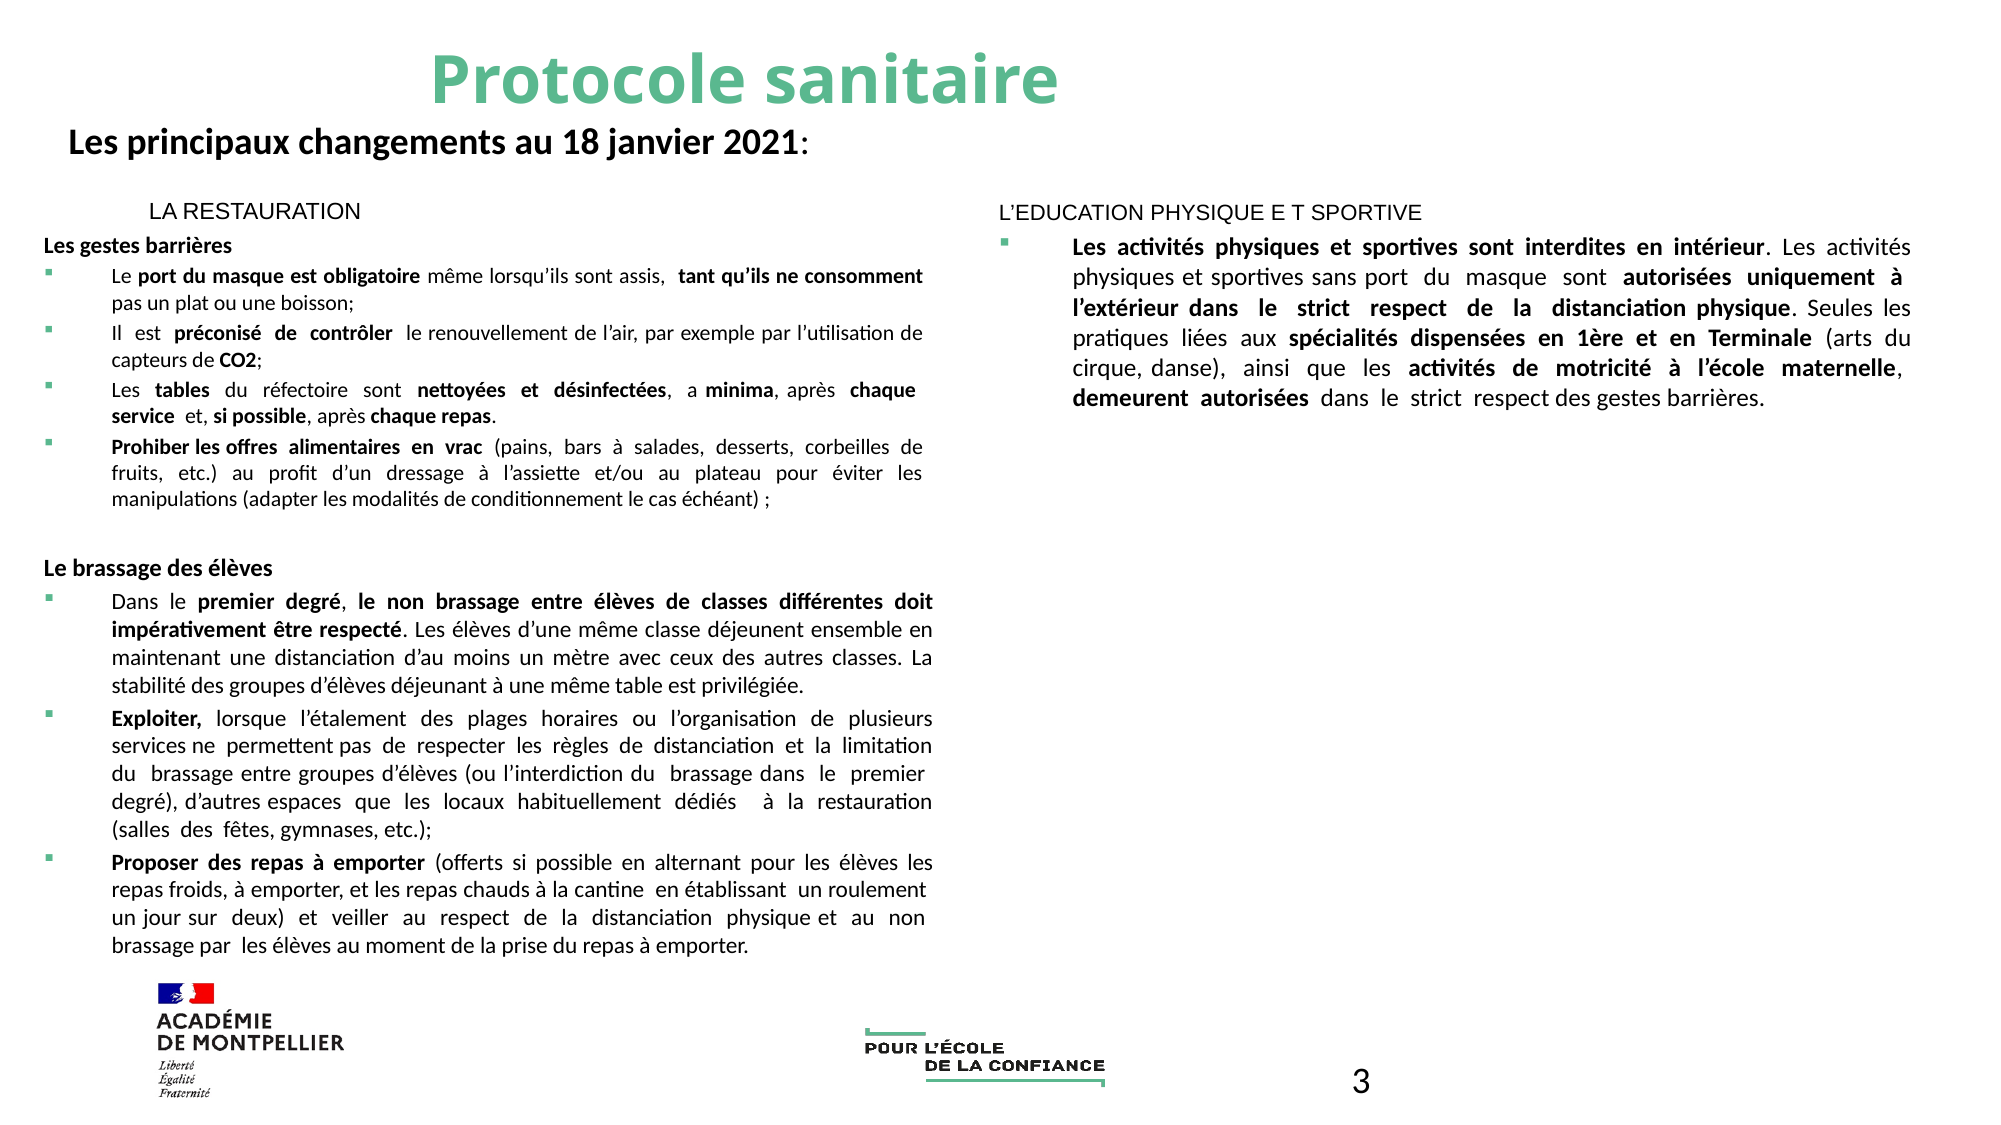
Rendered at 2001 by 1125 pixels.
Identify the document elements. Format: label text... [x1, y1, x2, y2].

text_box Les principaux changements au 18 janvier 2021: [53, 109, 831, 169]
text_box Protocole sanitaire [414, 29, 1708, 270]
text_box LA RESTAURATION Les gestes barrières Le port du masque est obligatoire même lorsqu’ils sont assis, tant qu’ils ne consomment pas un plat ou une boisson; Il est préconisé de contrôler le renouvellement de l’air, par exemple par l’utilisation de capteurs de CO2; Les tables du réfectoire sont nettoyées et désinfectées, a minima, après chaque service et, si possible, après chaque repas. Prohiber les offres alimentaires en vrac (pains, bars à salades, desserts, corbeilles de fruits, etc.) au profit d’un dressage à l’assiette et/ou au plateau pour éviter les manipulations (adapter les modalités de conditionnement le cas échéant) ; [29, 186, 939, 527]
text_box L’EDUCATION PHYSIQUE E T SPORTIVE Les activités physiques et sportives sont interdites en intérieur. Les activités physiques et sportives sans port du masque sont autorisées uniquement à l’extérieur dans le strict respect de la distanciation physique. Seules les pratiques liées aux spécialités dispensées en 1ère et en Terminale (arts du cirque, danse), ainsi que les activités de motricité à l’école maternelle, demeurent autorisées dans le strict respect des gestes barrières. [984, 156, 1926, 422]
text_box 3 [1336, 1048, 1411, 1109]
picture [138, 970, 364, 1117]
text_box Le brassage des élèves Dans le premier degré, le non brassage entre élèves de classes différentes doit impérativement être respecté. Les élèves d’une même classe déjeunent ensemble en maintenant une distanciation d’au moins un mètre avec ceux des autres classes. La stabilité des groupes d’élèves déjeunant à une même table est privilégiée. Exploiter, lorsque l’étalement des plages horaires ou l’organisation de plusieurs services ne permettent pas de respecter les règles de distanciation et la limitation du brassage entre groupes d’élèves (ou l’interdiction du brassage dans le premier degré), d’autres espaces que les locaux habituellement dédiés à la restauration (salles des fêtes, gymnases, etc.); Proposer des repas à emporter (offerts si possible en alternant pour les élèves les repas froids, à emporter, et les repas chauds à la cantine en établissant un roulement un jour sur deux) et veiller au respect de la distanciation physique et au non brassage par les élèves au moment de la prise du repas à emporter. [29, 544, 949, 970]
picture [846, 1013, 1123, 1100]
